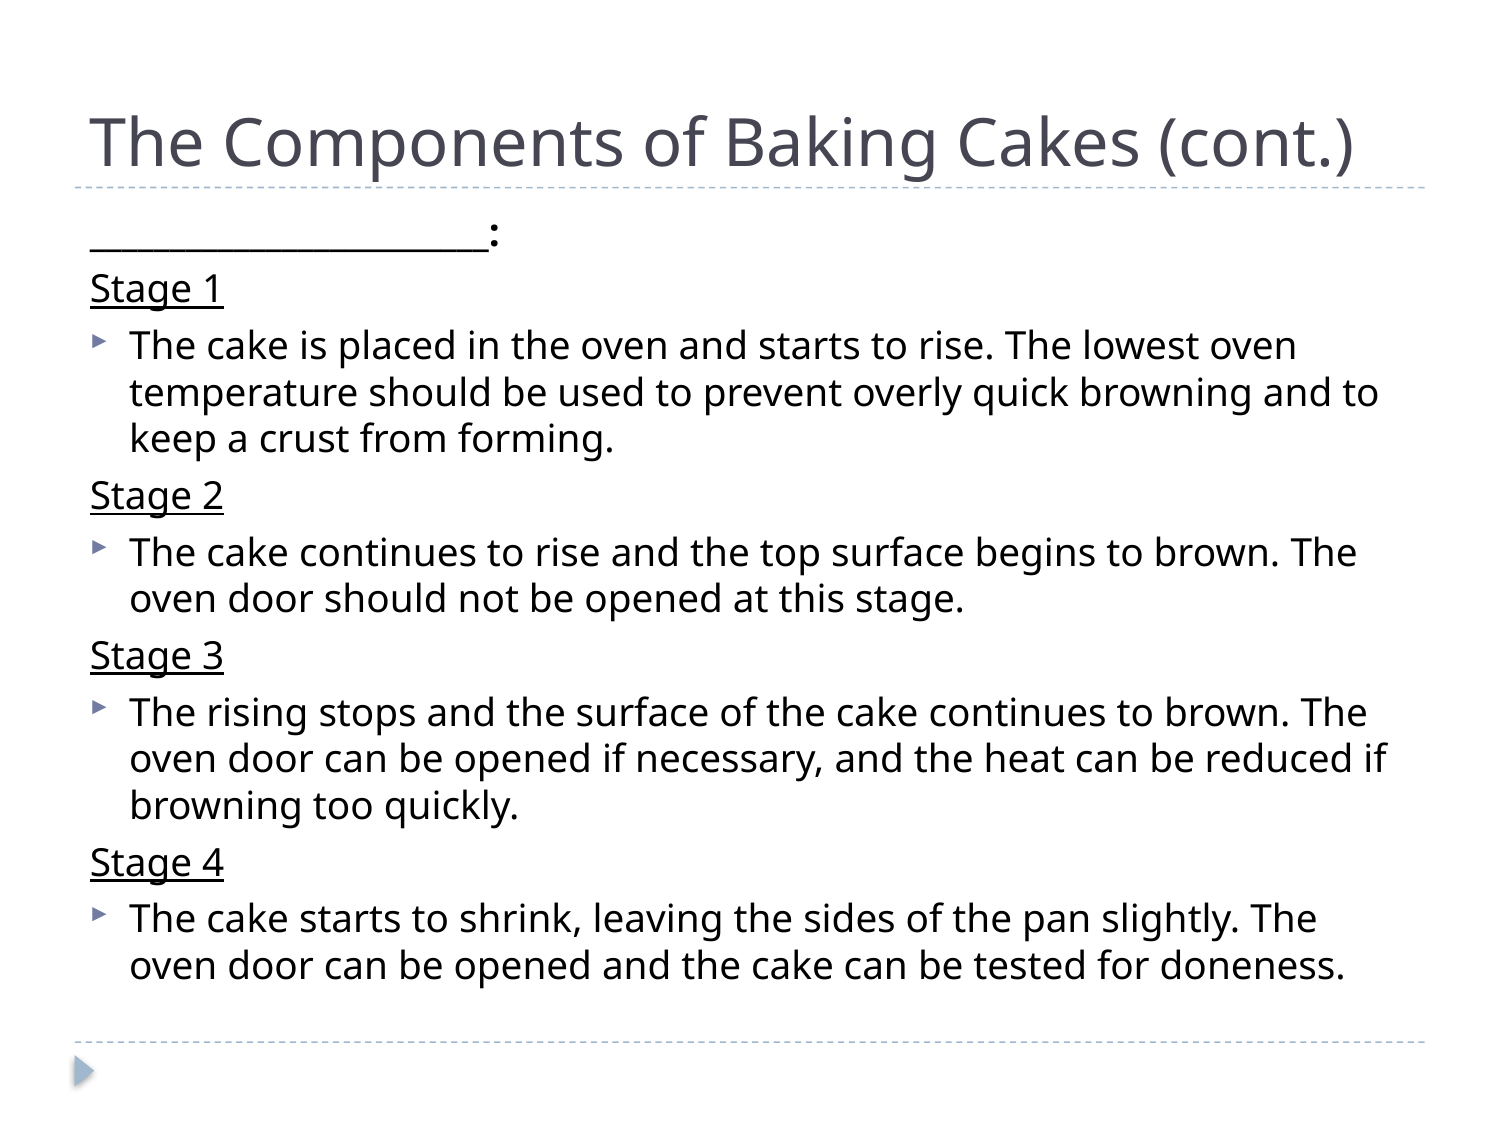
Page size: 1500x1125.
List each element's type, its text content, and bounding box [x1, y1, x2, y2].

list _________________________: Stage 1 The cake is placed in the oven and starts to rise. The lowest oven temperature should be used to prevent overly quick browning and to keep a crust from forming. Stage 2 The cake continues to rise and the top surface begins to brown. The oven door should not be opened at this stage. Stage 3 The rising stops and the surface of the cake continues to brown. The oven door can be opened if necessary, and the heat can be reduced if browning too quickly. Stage 4 The cake starts to shrink, leaving the sides of the pan slightly. The oven door can be opened and the cake can be tested for doneness. [75, 200, 1425, 1010]
title The Components of Baking Cakes (cont.) [75, 24, 1425, 188]
